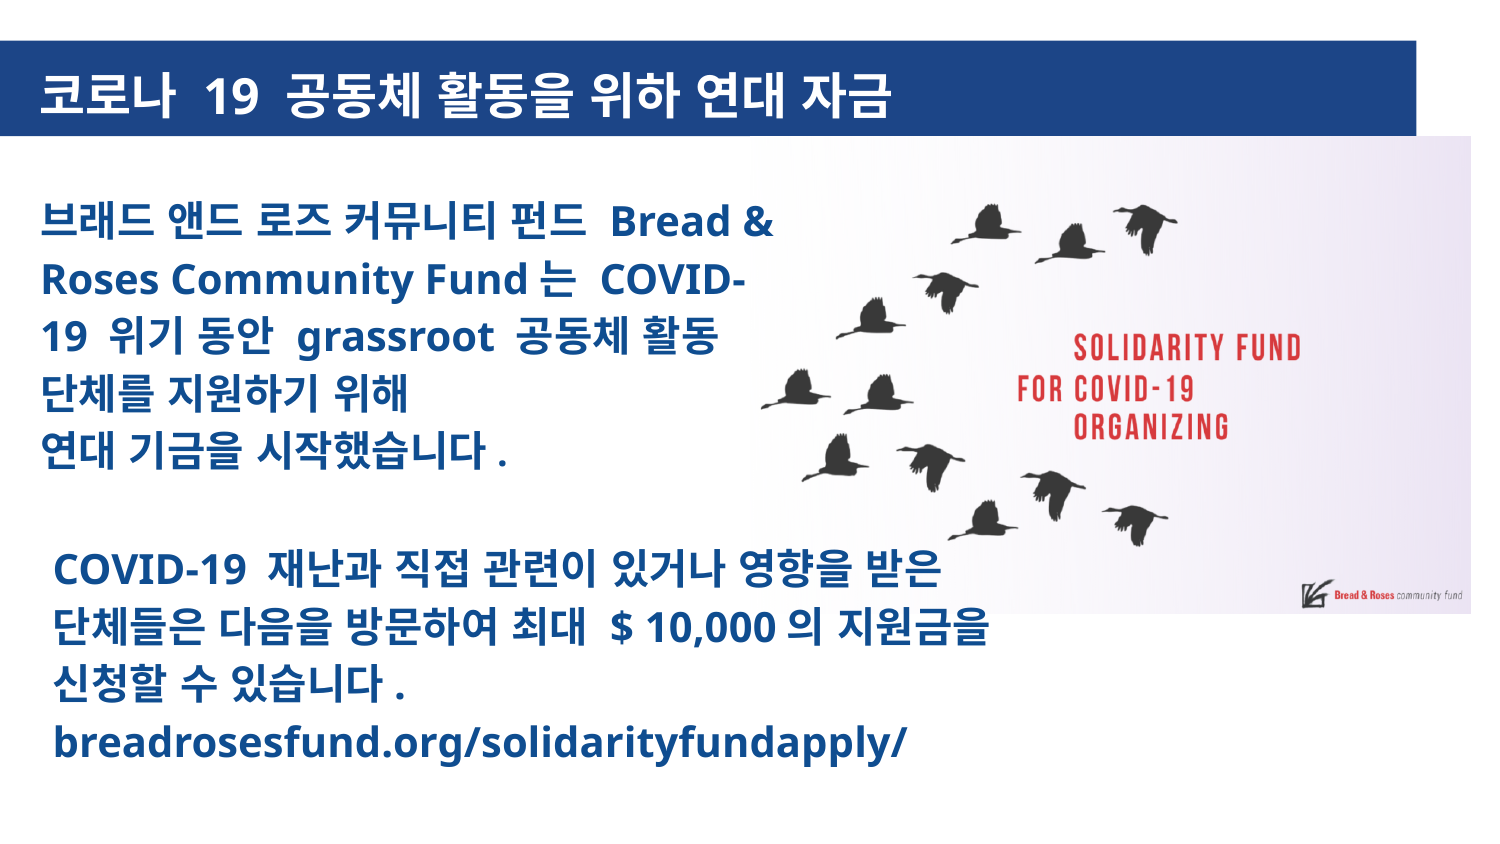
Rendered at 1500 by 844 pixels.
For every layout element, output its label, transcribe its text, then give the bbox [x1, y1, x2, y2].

text_box COVID-19 재난과 직접 관련이 있거나 영향을 받은 단체들은 다음을 방문하여 최대 $ 10,000의 지원금을 신청할 수 있습니다. breadrosesfund.org/solidarityfundapply/ [37, 520, 1031, 844]
text_box [0, 40, 1417, 137]
text_box 브래드 앤드 로즈 커뮤니티 펀드 Bread & Roses Community Fund는 COVID-19 위기 동안 grassroot 공동체 활동 단체를 지원하기 위해 연대 기금을 시작했습니다. [28, 182, 744, 546]
picture [749, 135, 1471, 614]
text_box 코로나 19 공동체 활동을 위하 연대 자금 [24, 49, 1460, 108]
